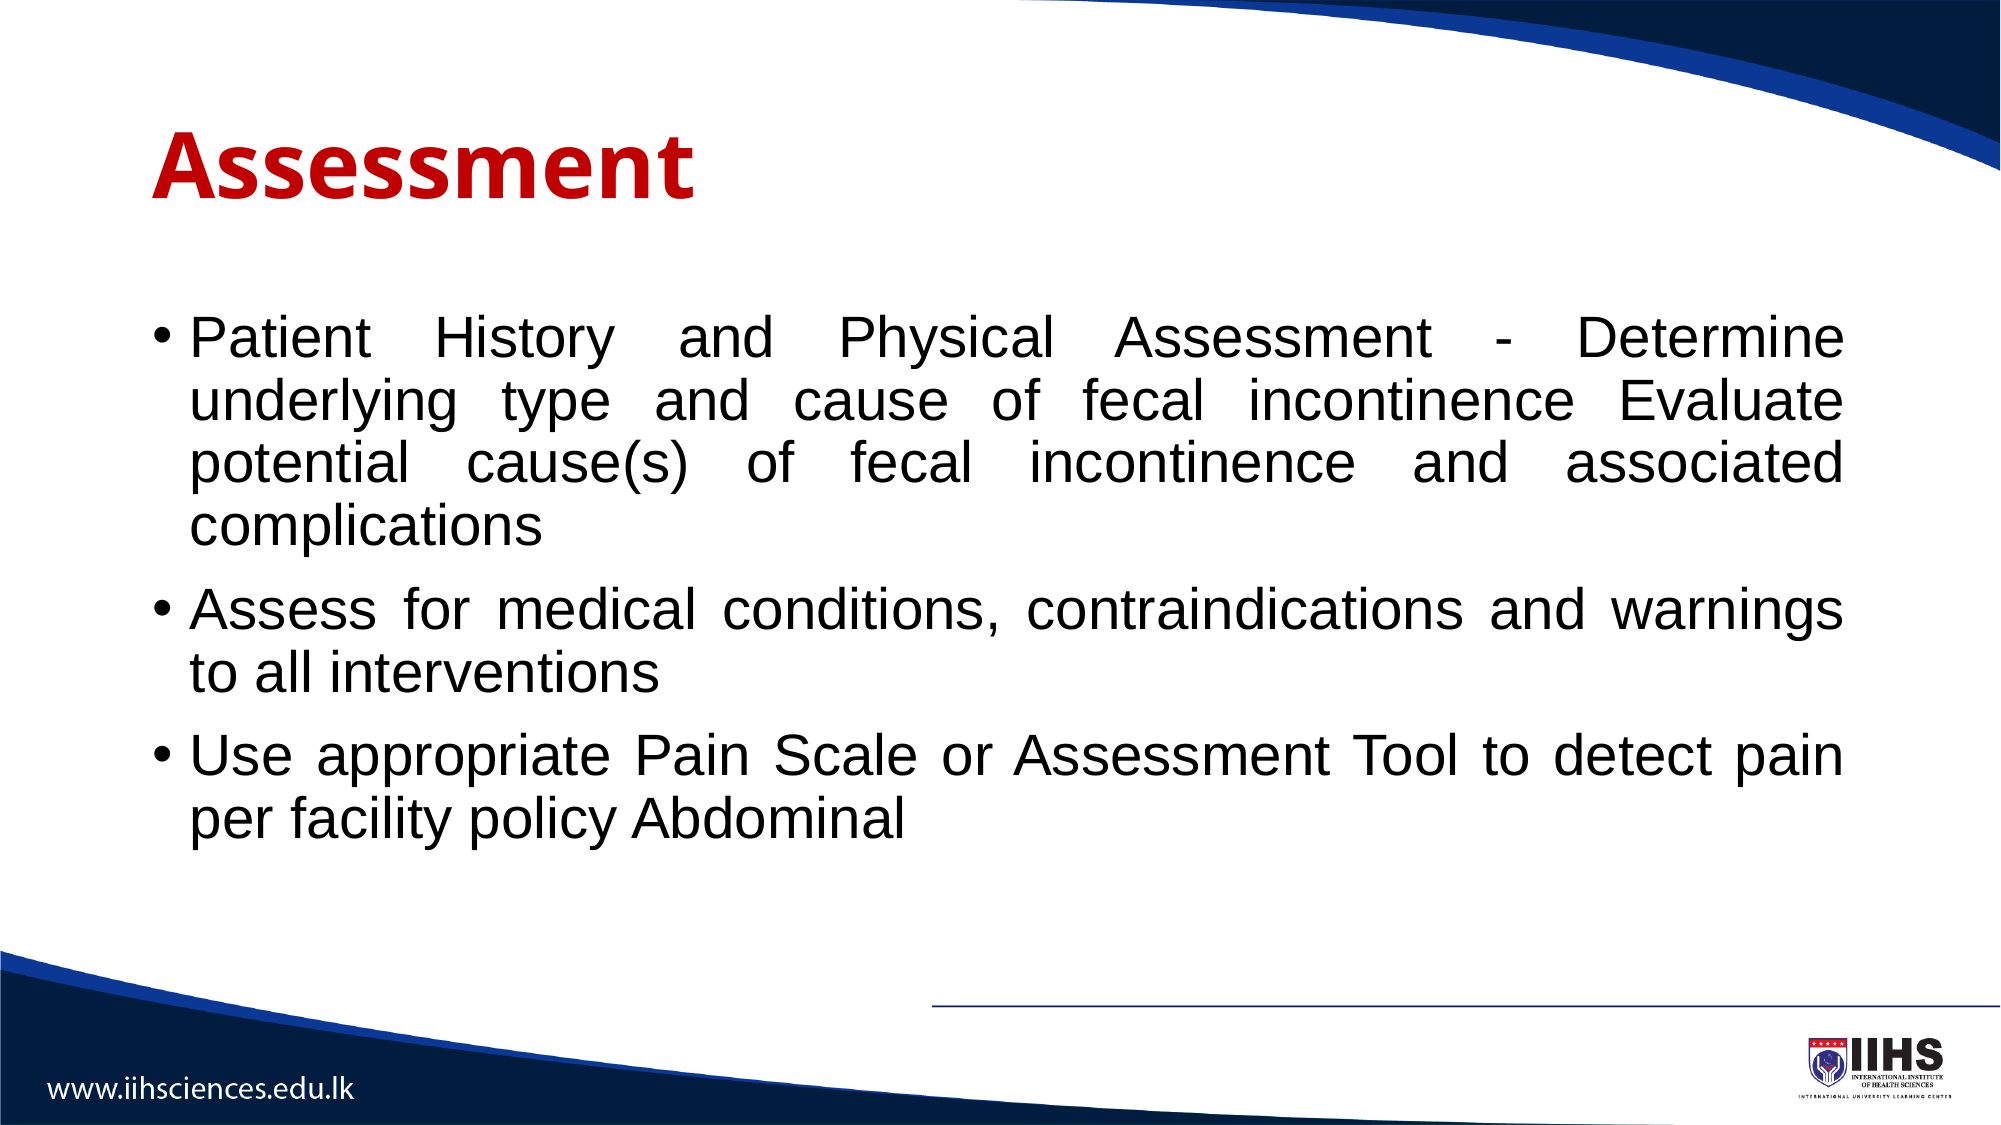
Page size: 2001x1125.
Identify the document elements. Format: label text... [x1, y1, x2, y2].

picture [0, 0, 2001, 1125]
list Patient History and Physical Assessment - Determine underlying type and cause of fecal incontinence Evaluate potential cause(s) of fecal incontinence and associated complications Assess for medical conditions, contraindications and warnings to all interventions Use appropriate Pain Scale or Assessment Tool to detect pain per facility policy Abdominal [137, 299, 1863, 1014]
title Assessment [137, 59, 1863, 278]
